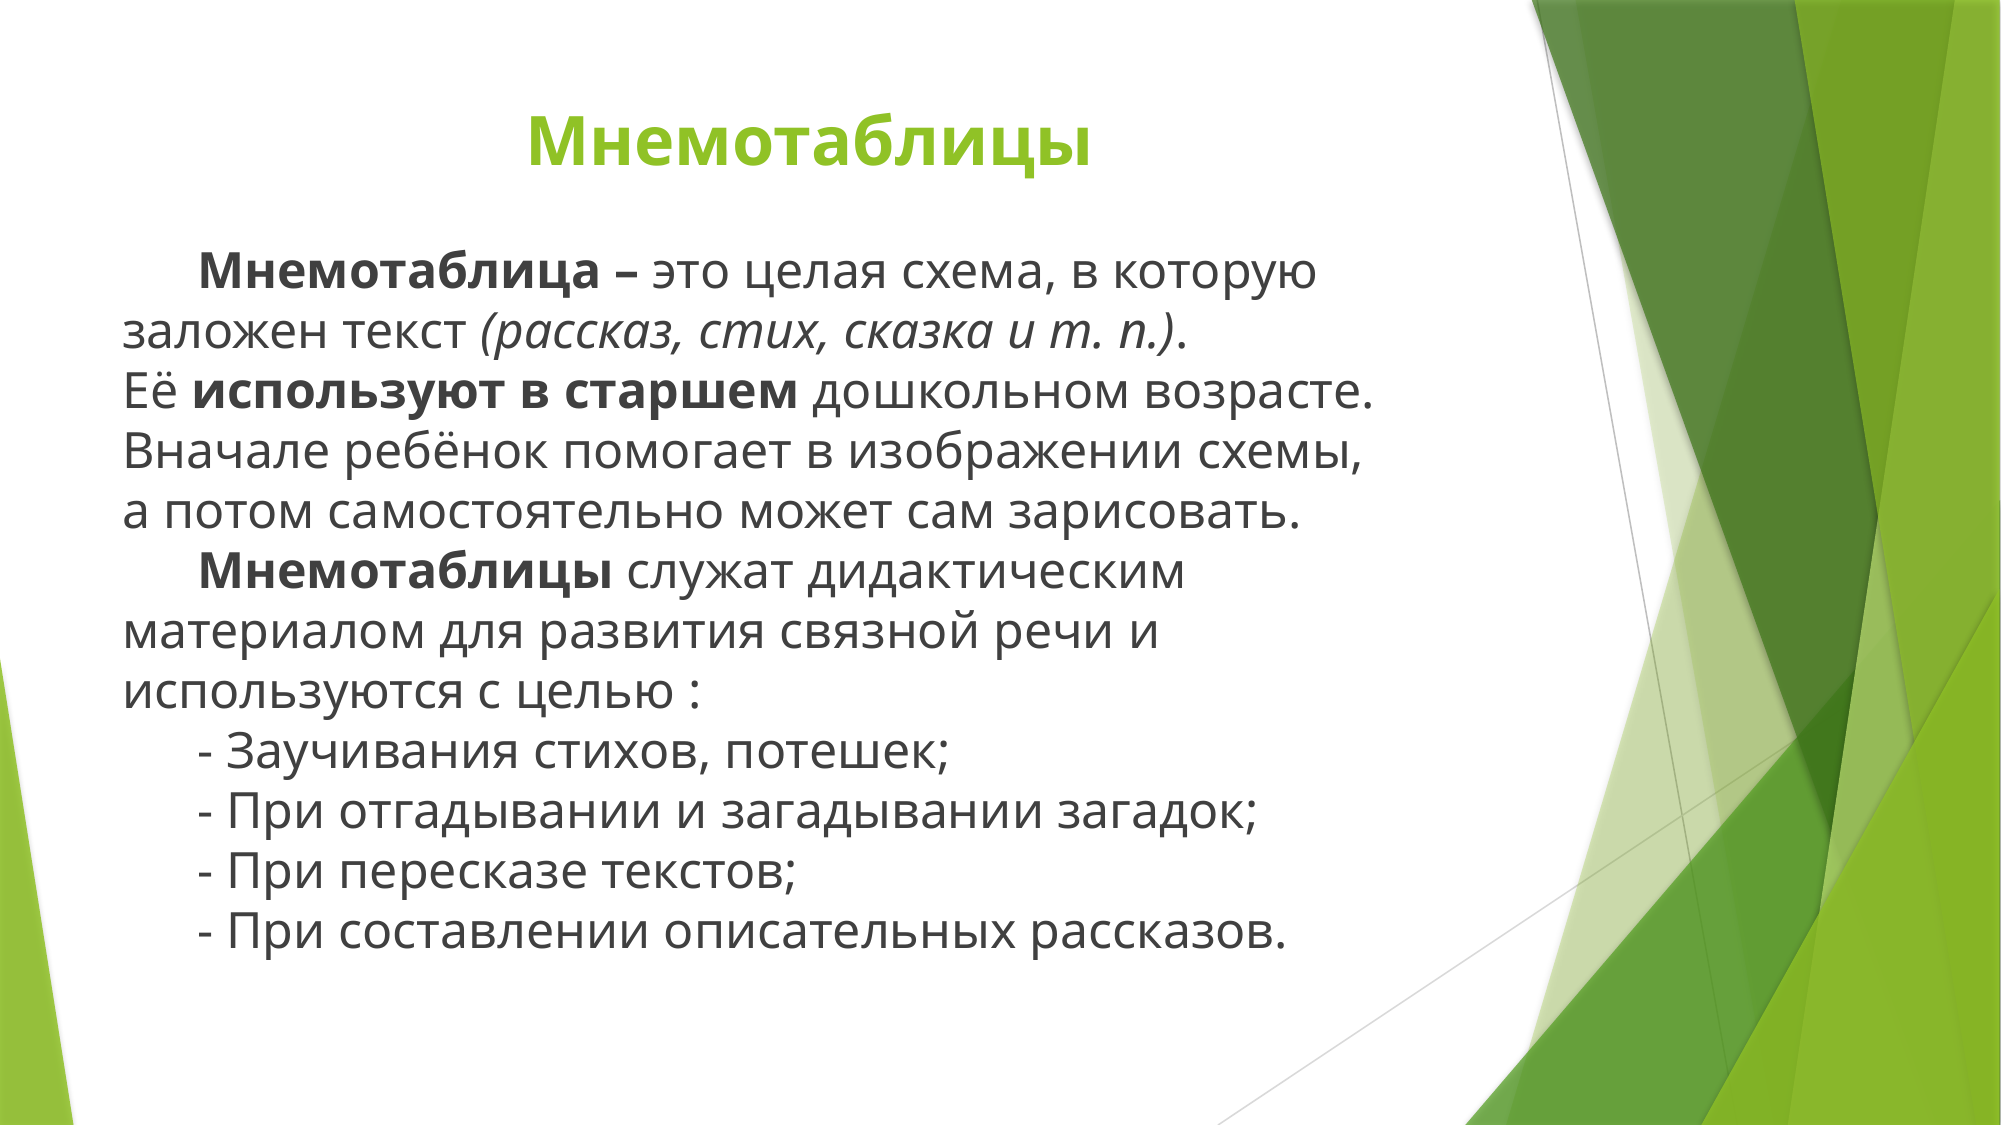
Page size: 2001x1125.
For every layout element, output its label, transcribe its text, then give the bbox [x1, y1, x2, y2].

title Мнемотаблицы [137, 89, 1481, 187]
list Мнемотаблица – это целая схема, в которую заложен текст (рассказ, стих, сказка и т. п.). Её используют в старшем дошкольном возрасте. Вначале ребёнок помогает в изображении схемы, а потом самостоятельно может сам зарисовать. Мнемотаблицы служат дидактическим материалом для развития связной речи и используются с целью : - Заучивания стихов, потешек; - При отгадывании и загадывании загадок; - При пересказе текстов; - При составлении описательных рассказов. [107, 230, 1391, 982]
